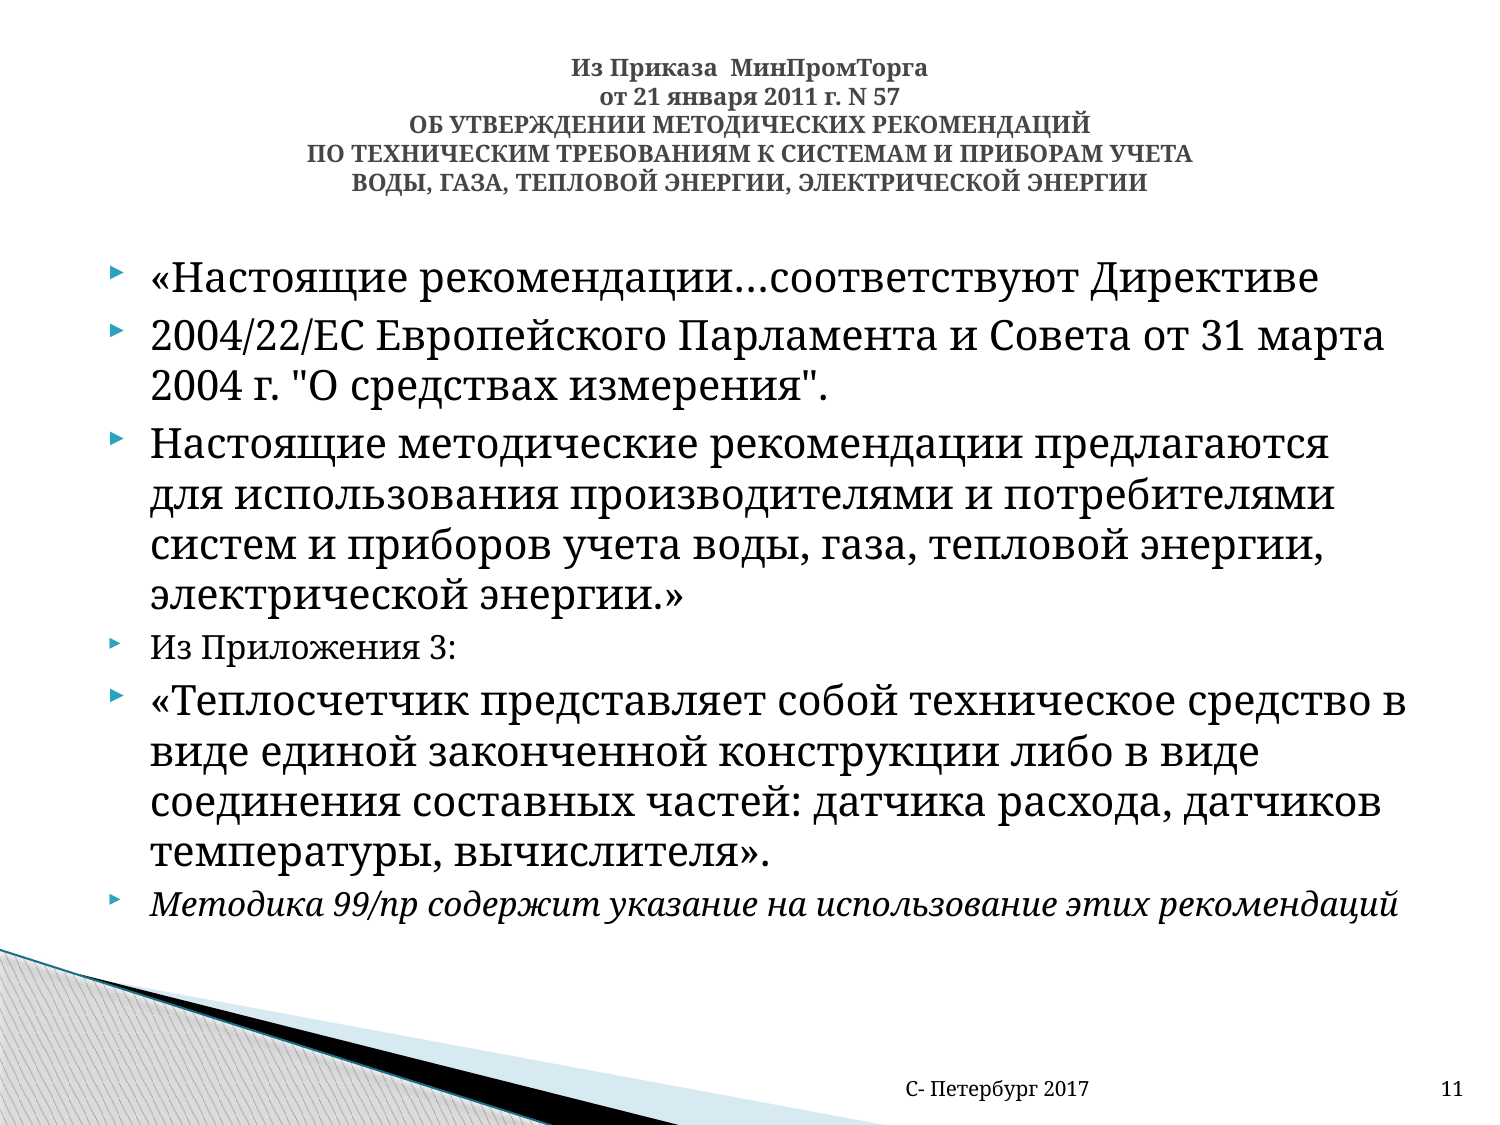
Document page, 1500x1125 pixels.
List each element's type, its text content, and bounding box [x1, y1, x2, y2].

title Из Приказа МинПромТорга от 21 января 2011 г. N 57 ОБ УТВЕРЖДЕНИИ МЕТОДИЧЕСКИХ РЕКОМЕНДАЦИЙ ПО ТЕХНИЧЕСКИМ ТРЕБОВАНИЯМ К СИСТЕМАМ И ПРИБОРАМ УЧЕТА ВОДЫ, ГАЗА, ТЕПЛОВОЙ ЭНЕРГИИ, ЭЛЕКТРИЧЕСКОЙ ЭНЕРГИИ [75, 45, 1425, 233]
footer С- Петербург 2017 [718, 1051, 1105, 1112]
list «Настоящие рекомендации…соответствуют Директиве 2004/22/ЕС Европейского Парламента и Совета от 31 марта 2004 г. "О средствах измерения". Настоящие методические рекомендации предлагаются для использования производителями и потребителями систем и приборов учета воды, газа, тепловой энергии, электрической энергии.» Из Приложения 3: «Теплосчетчик представляет собой техническое средство в виде единой законченной конструкции либо в виде соединения составных частей: датчика расхода, датчиков температуры, вычислителя». Методика 99/пр содержит указание на использование этих рекомендаций [75, 243, 1425, 986]
slide_number 11 [1418, 1051, 1479, 1112]
